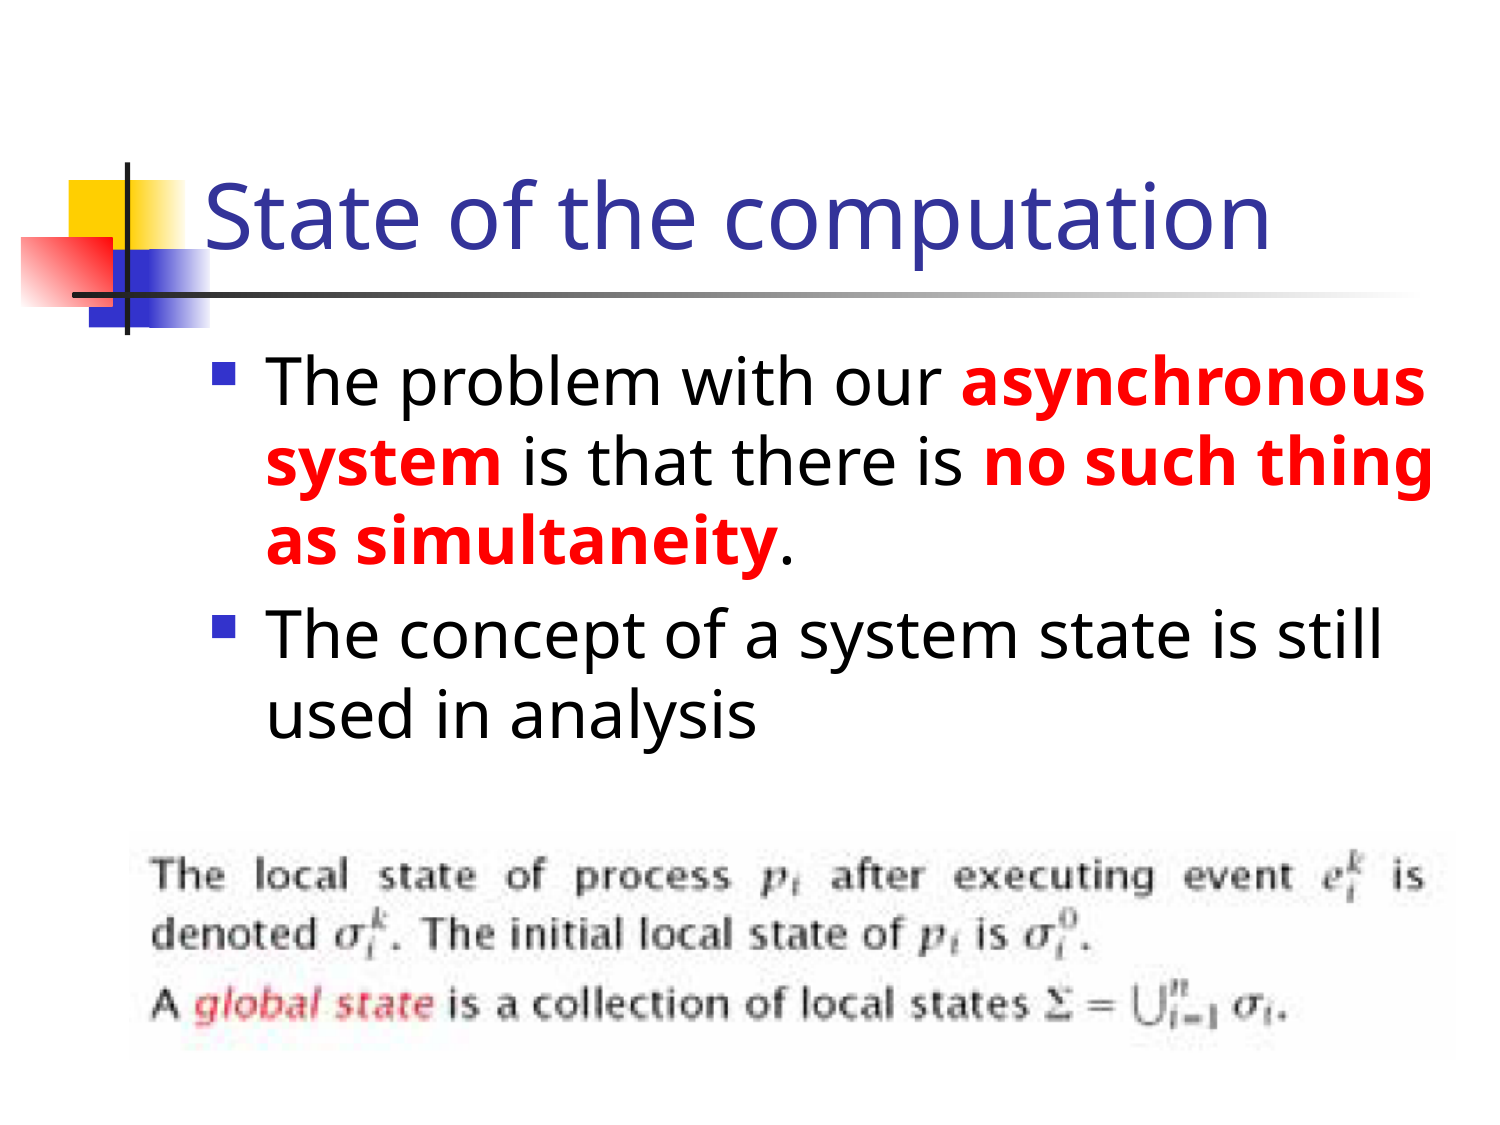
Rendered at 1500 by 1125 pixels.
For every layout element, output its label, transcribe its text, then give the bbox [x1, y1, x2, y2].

title State of the computation [188, 34, 1468, 276]
list The problem with our asynchronous system is that there is no such thing as simultaneity. The concept of a system state is still used in analysis [193, 330, 1470, 830]
picture [129, 831, 1500, 1062]
